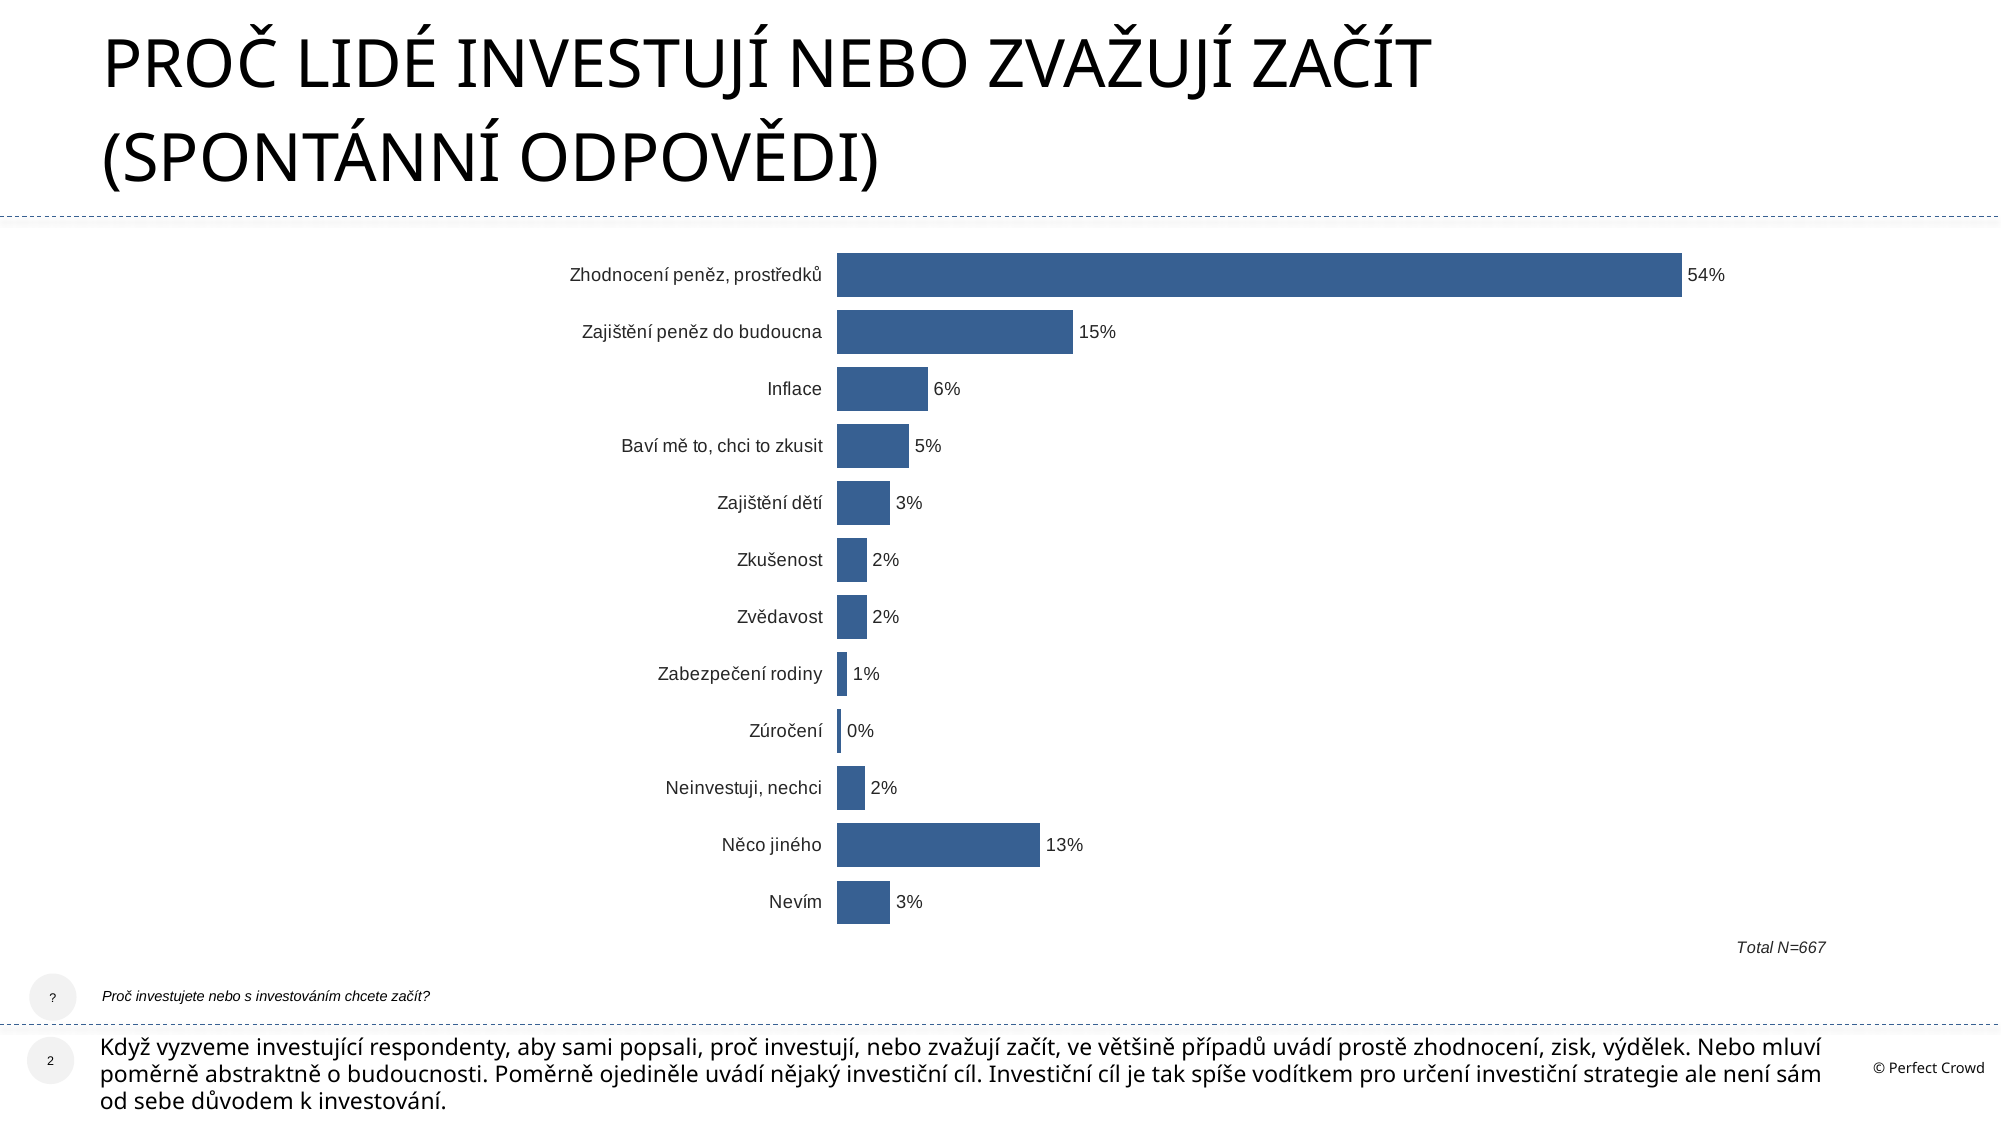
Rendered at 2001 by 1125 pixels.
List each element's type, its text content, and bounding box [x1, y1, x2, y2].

list Proč investujete nebo s investováním chcete začít? [87, 973, 1868, 1019]
chart [48, 239, 1830, 963]
list Proč lidé investují nebo zvažují začít (spontánní odpovědi) [87, 0, 1941, 217]
list Když vyzveme investující respondenty, aby sami popsali, proč investují, nebo zvažují začít, ve většině případů uvádí prostě zhodnocení, zisk, výdělek. Nebo mluví poměrně abstraktně o budoucnosti. Poměrně ojediněle uvádí nějaký investiční cíl. Investiční cíl je tak spíše vodítkem pro určení investiční strategie ale není sám od sebe důvodem k investování. [84, 1024, 1865, 1097]
